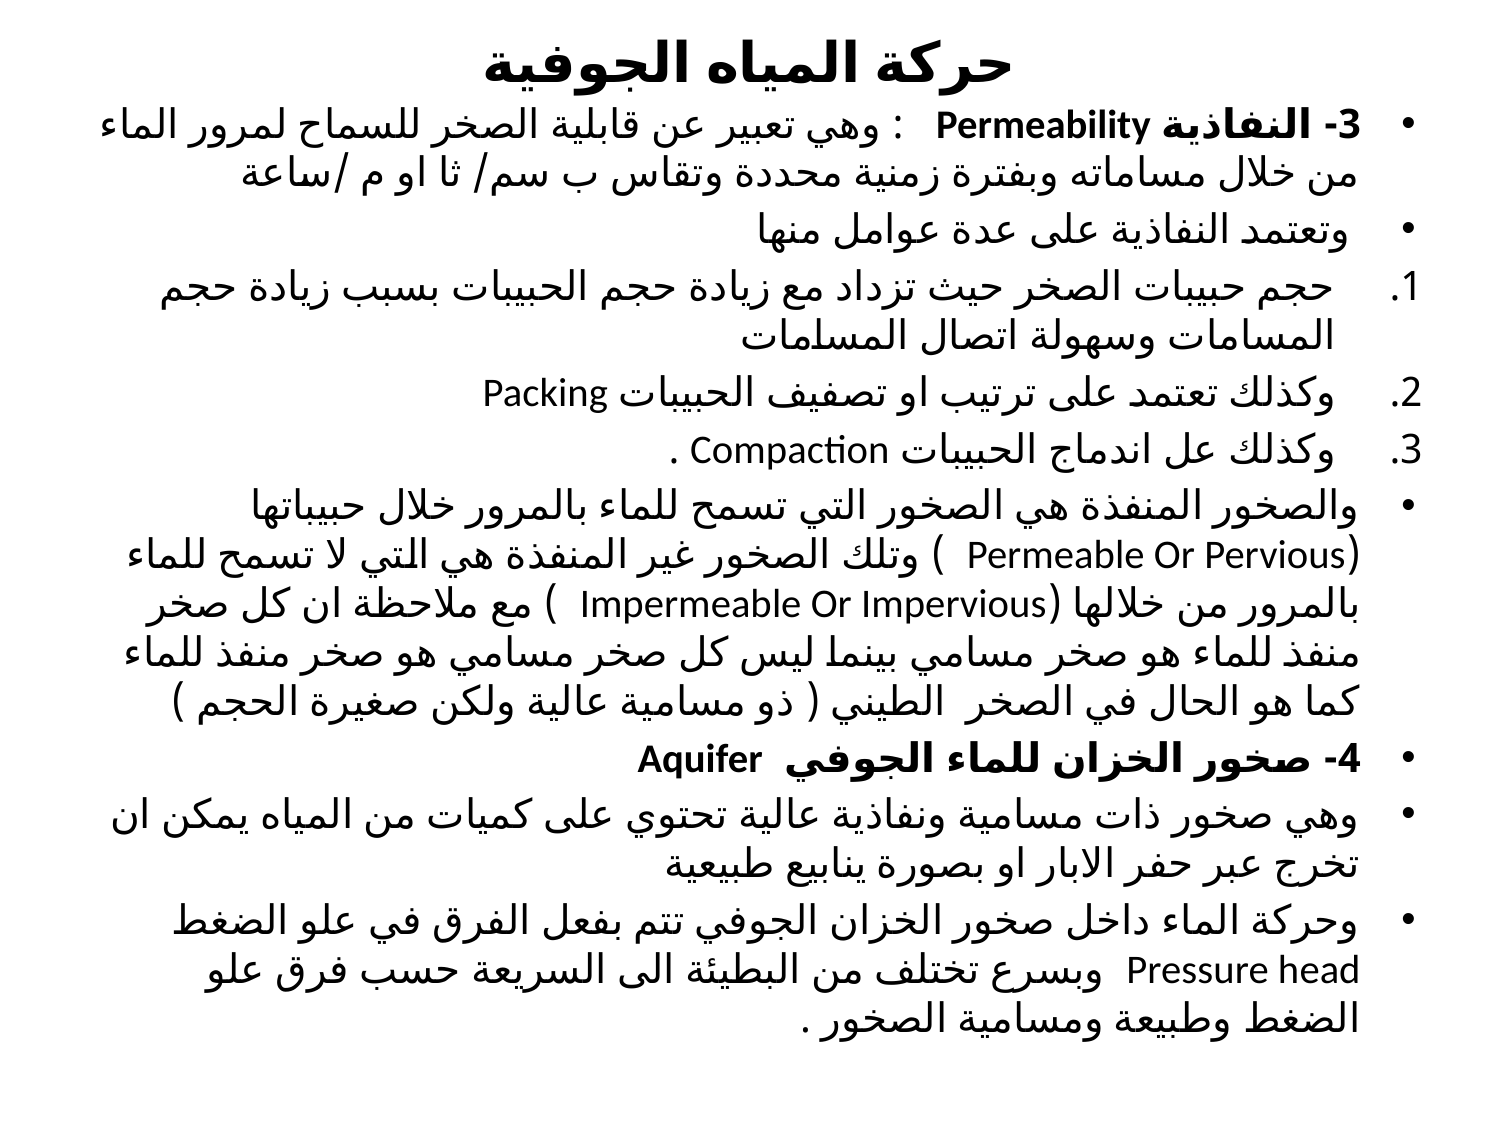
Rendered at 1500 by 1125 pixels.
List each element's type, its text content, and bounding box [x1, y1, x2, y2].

title حركة المياه الجوفية [75, 19, 1425, 90]
list 3- النفاذية Permeability : وهي تعبير عن قابلية الصخر للسماح لمرور الماء من خلال مساماته وبفترة زمنية محددة وتقاس ب سم/ ثا او م /ساعة وتعتمد النفاذية على عدة عوامل منها حجم حبيبات الصخر حيث تزداد مع زيادة حجم الحبيبات بسبب زيادة حجم المسامات وسهولة اتصال المسامات وكذلك تعتمد على ترتيب او تصفيف الحبيبات Packing وكذلك عل اندماج الحبيبات Compaction . والصخور المنفذة هي الصخور التي تسمح للماء بالمرور خلال حبيباتها (Permeable Or Pervious ) وتلك الصخور غير المنفذة هي التي لا تسمح للماء بالمرور من خلالها (Impermeable Or Impervious ) مع ملاحظة ان كل صخر منفذ للماء هو صخر مسامي بينما ليس كل صخر مسامي هو صخر منفذ للماء كما هو الحال في الصخر الطيني ( ذو مسامية عالية ولكن صغيرة الحجم ) 4- صخور الخزان للماء الجوفي Aquifer وهي صخور ذات مسامية ونفاذية عالية تحتوي على كميات من المياه يمكن ان تخرج عبر حفر الابار او بصورة ينابيع طبيعية وحركة الماء داخل صخور الخزان الجوفي تتم بفعل الفرق في علو الضغط Pressure head وبسرع تختلف من البطيئة الى السريعة حسب فرق علو الضغط وطبيعة ومسامية الصخور . [75, 90, 1425, 1071]
